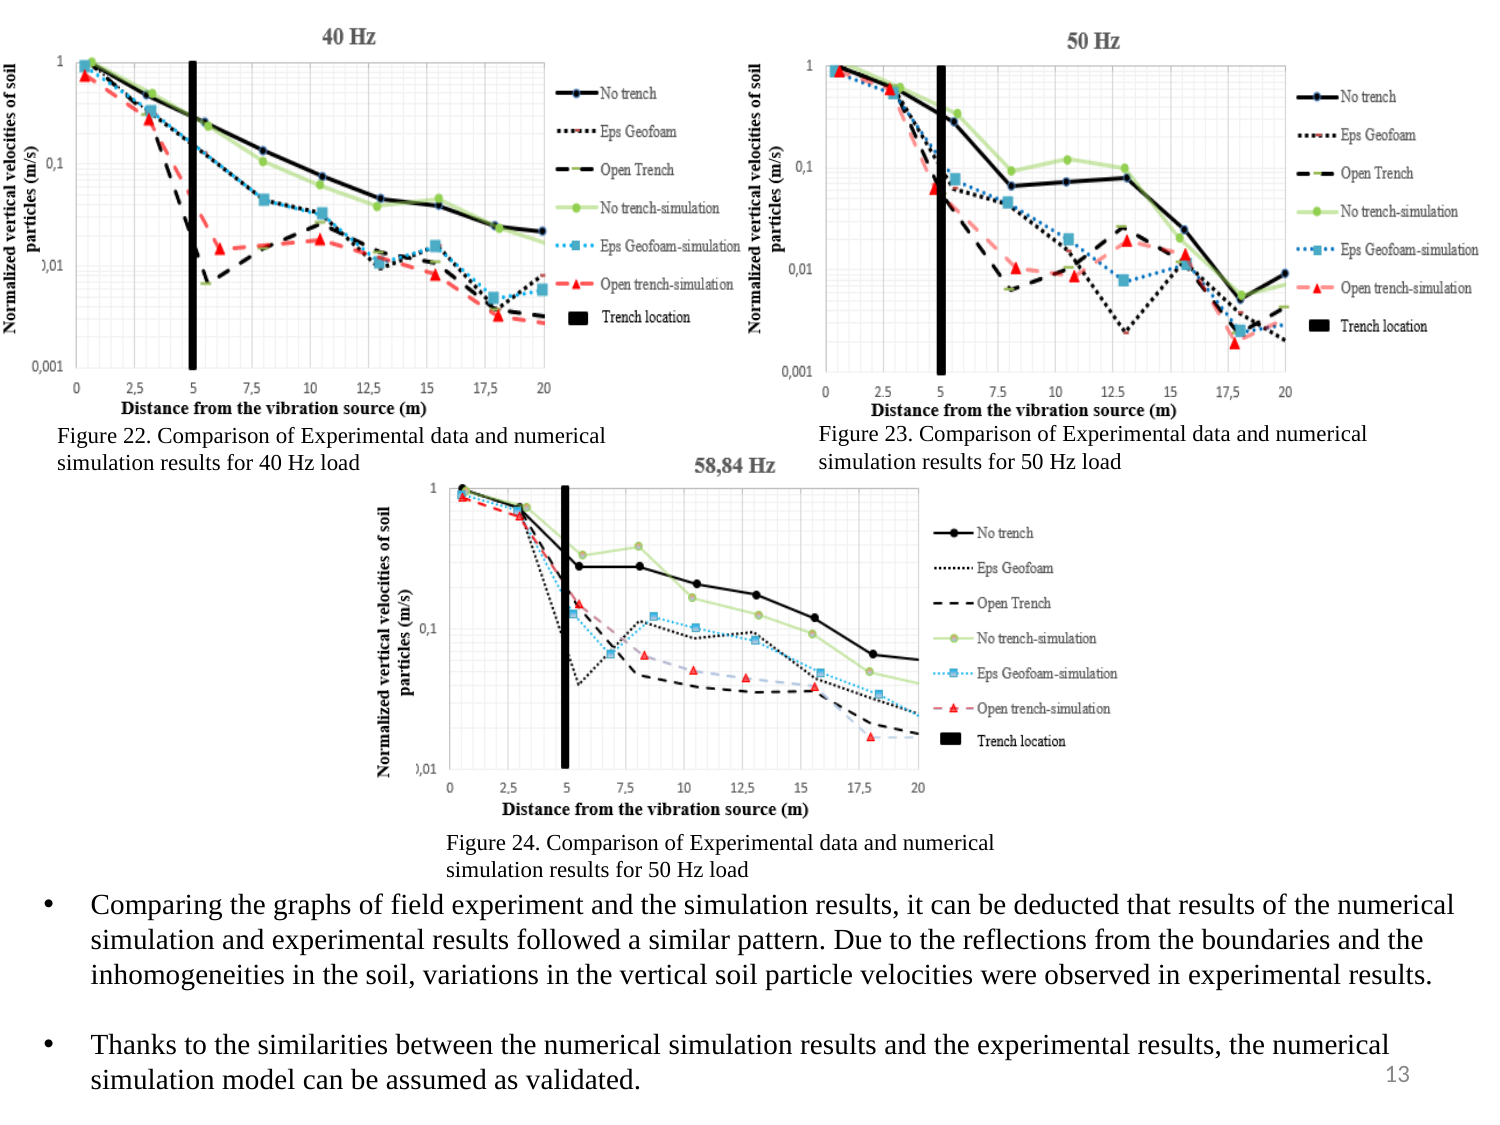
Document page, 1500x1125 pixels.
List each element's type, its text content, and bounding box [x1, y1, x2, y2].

picture [0, 16, 1482, 794]
text_box Figure 23. Comparison of Experimental data and numerical simulation results for 50 Hz load [1133, 429, 1398, 482]
text_box Comparing the graphs of field experiment and the simulation results, it can be deducted that results of the numerical simulation and experimental results followed a similar pattern. Due to the reflections from the boundaries and the inhomogeneities in the soil, variations in the vertical soil particle velocities were observed in experimental results. Thanks to the similarities between the numerical simulation results and the experimental results, the numerical simulation model can be assumed as validated. [28, 878, 1500, 1106]
text_box Figure 22. Comparison of Experimental data and numerical simulation results for 40 Hz load [41, 426, 387, 484]
picture [499, 796, 813, 824]
slide_number 13 [1074, 1042, 1425, 1103]
text_box Figure 24. Comparison of Experimental data and numerical simulation results for 50 Hz load [431, 819, 1022, 891]
